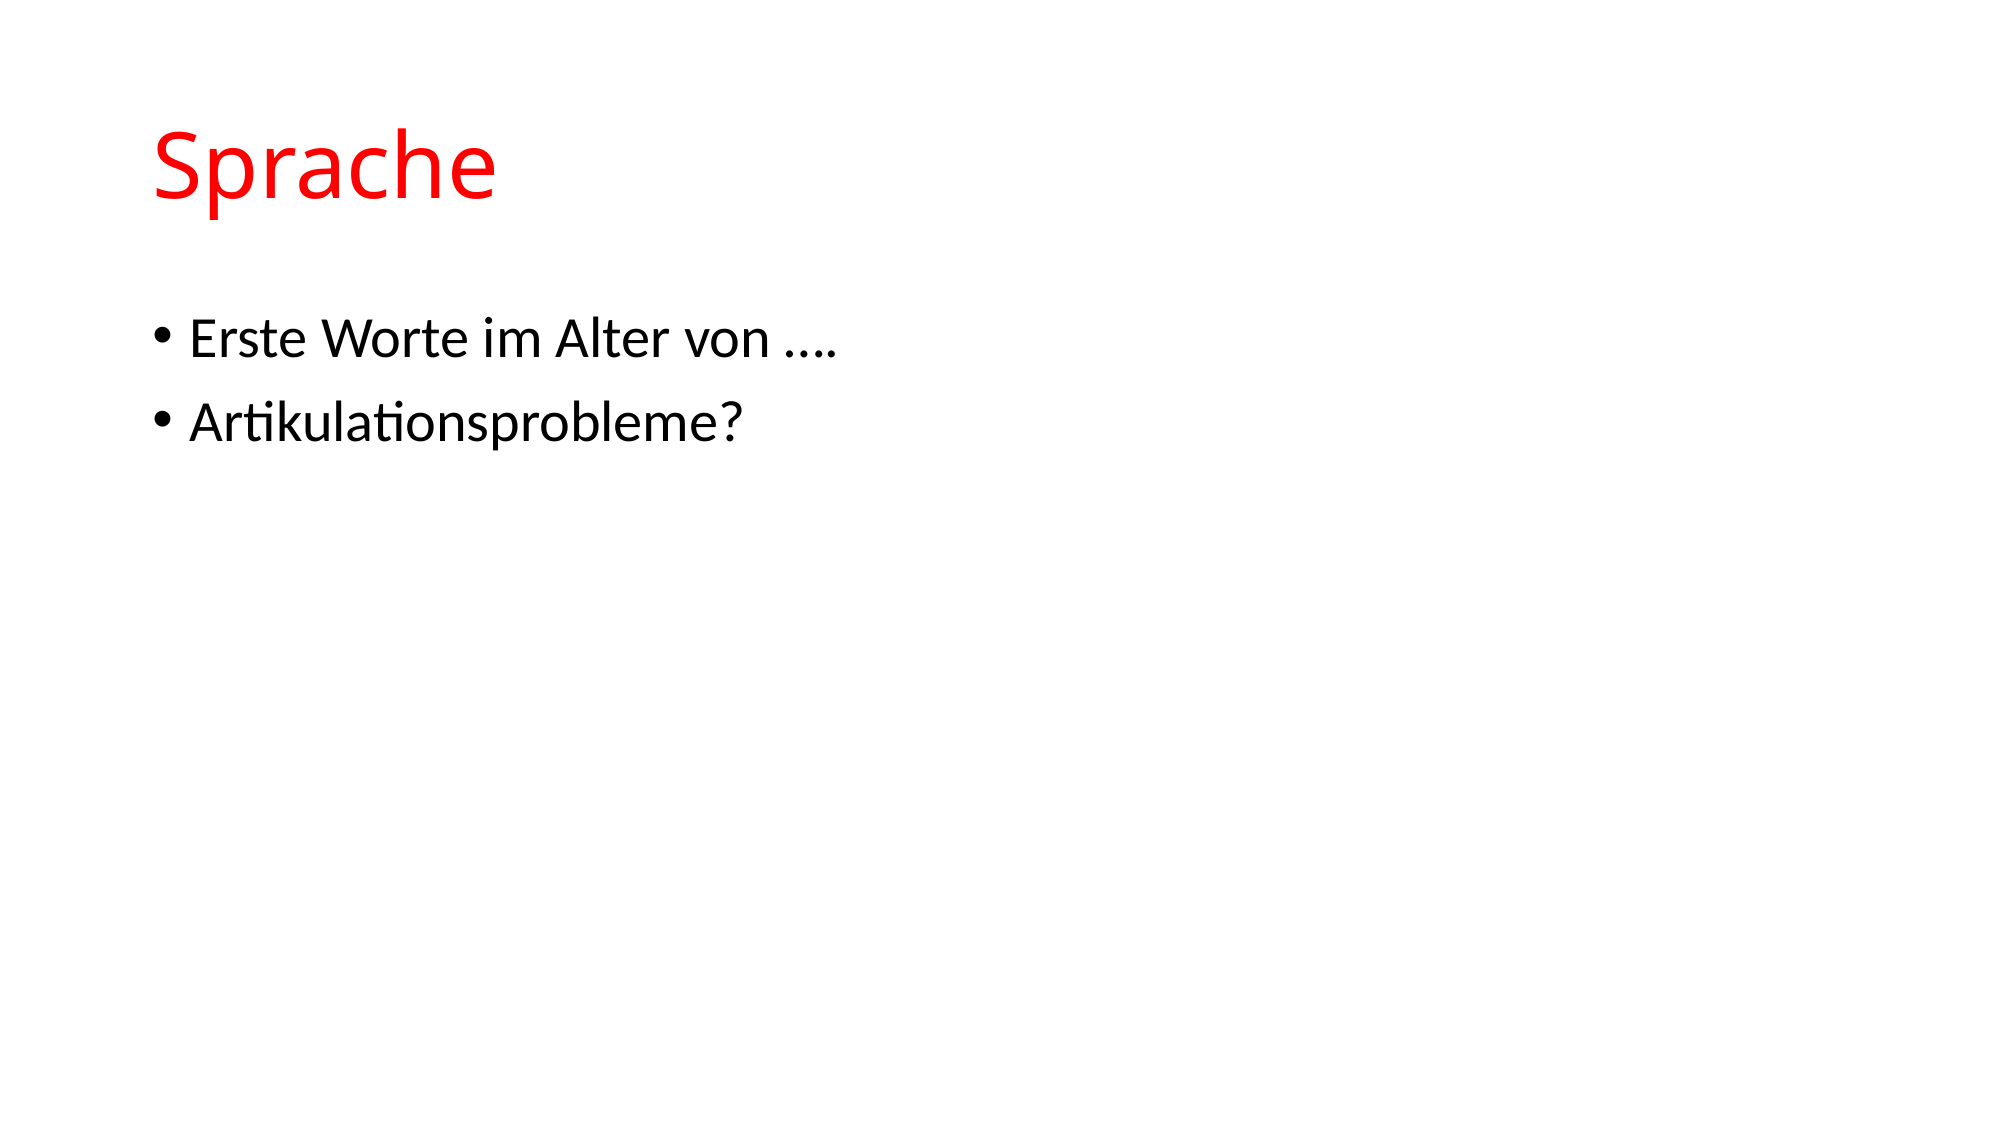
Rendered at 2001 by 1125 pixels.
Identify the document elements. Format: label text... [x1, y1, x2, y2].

list Erste Worte im Alter von …. Artikulationsprobleme? [137, 299, 1863, 1014]
title Sprache [137, 59, 1863, 278]
